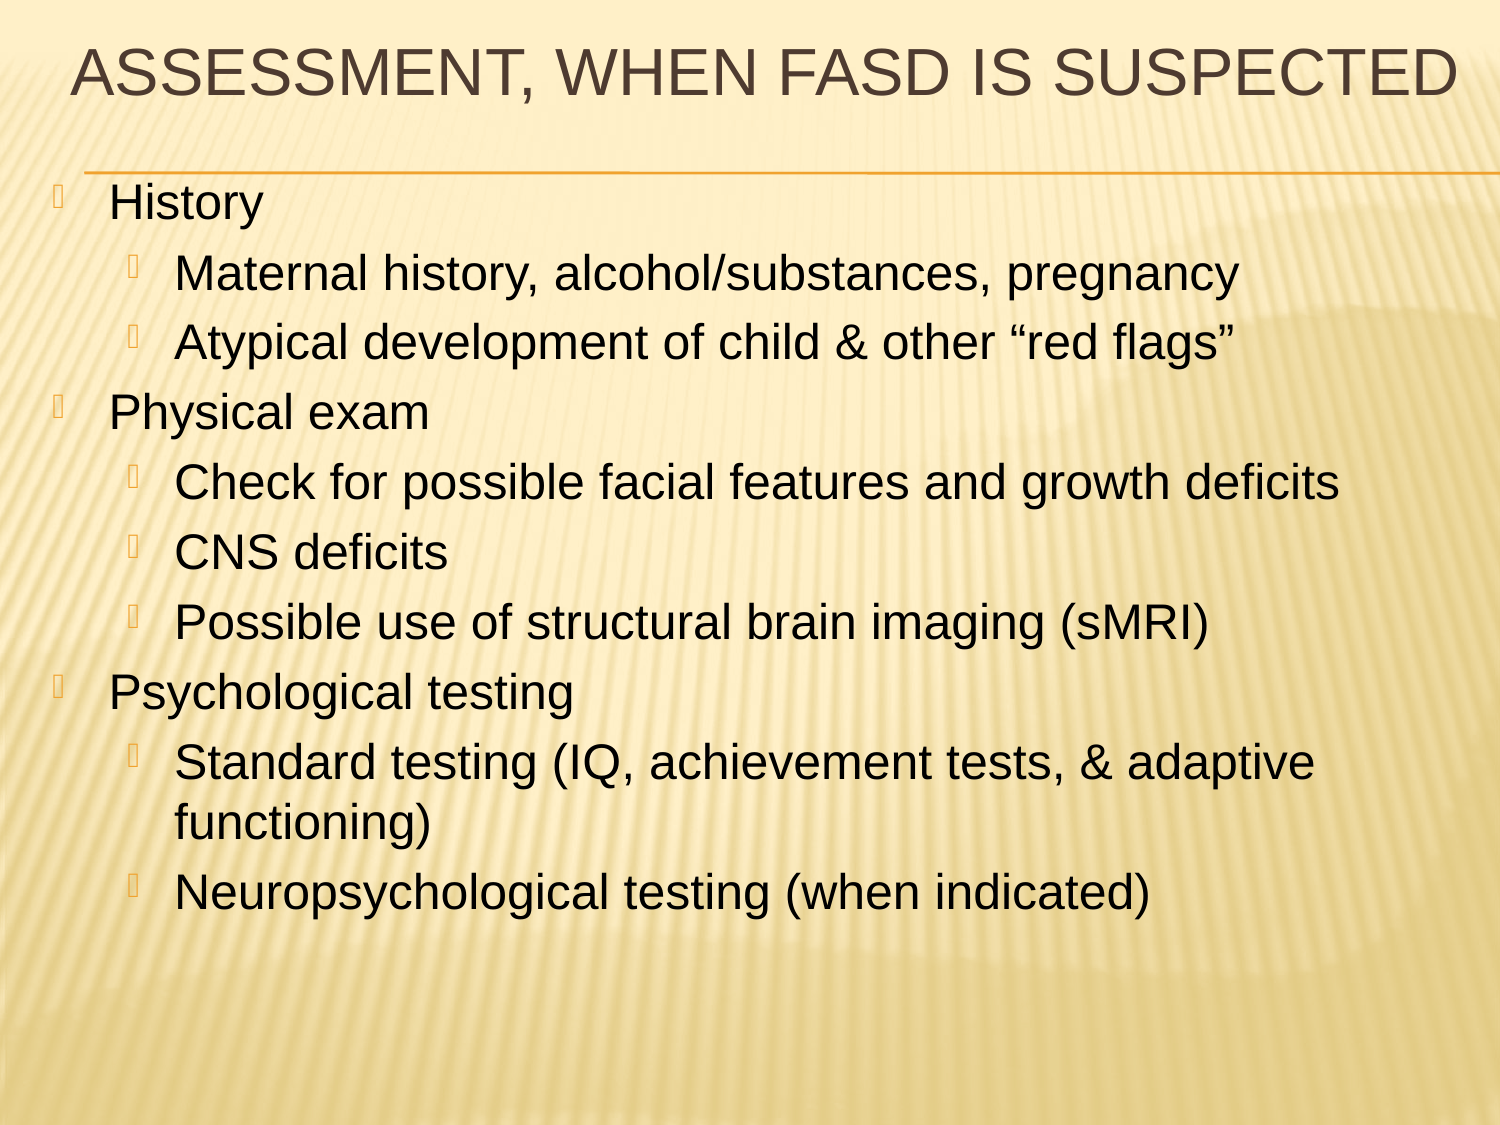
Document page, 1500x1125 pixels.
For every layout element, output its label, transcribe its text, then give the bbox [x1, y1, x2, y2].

list History Maternal history, alcohol/substances, pregnancy Atypical development of child & other “red flags” Physical exam Check for possible facial features and growth deficits CNS deficits Possible use of structural brain imaging (sMRI) Psychological testing Standard testing (IQ, achievement tests, & adaptive functioning) Neuropsychological testing (when indicated) [37, 162, 1438, 1075]
title Assessment, When FASD is Suspected [0, 0, 1500, 138]
